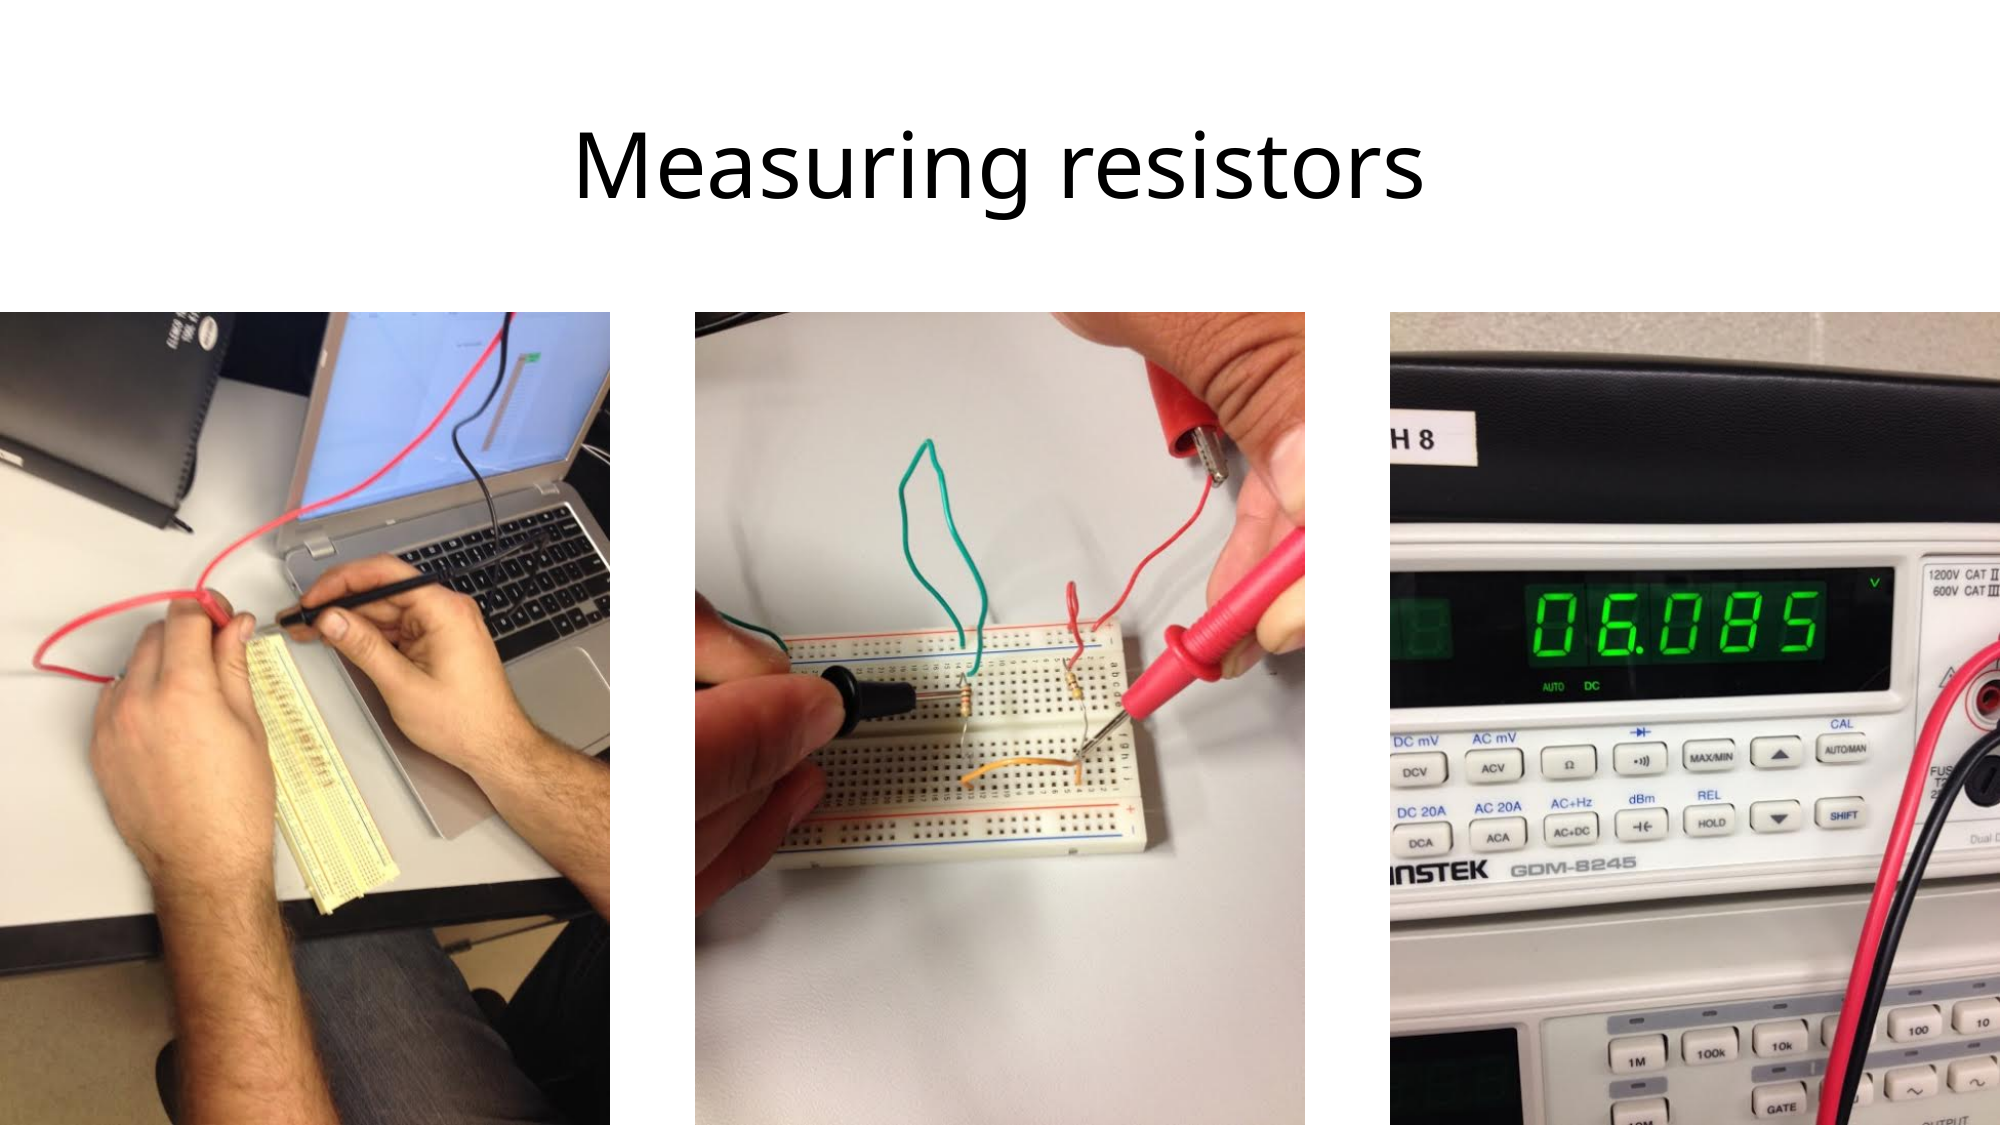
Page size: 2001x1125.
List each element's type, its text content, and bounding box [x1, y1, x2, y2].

title Measuring resistors [137, 59, 1863, 278]
picture [695, 312, 1305, 1125]
picture [1390, 312, 2000, 1125]
picture [0, 312, 610, 1125]
